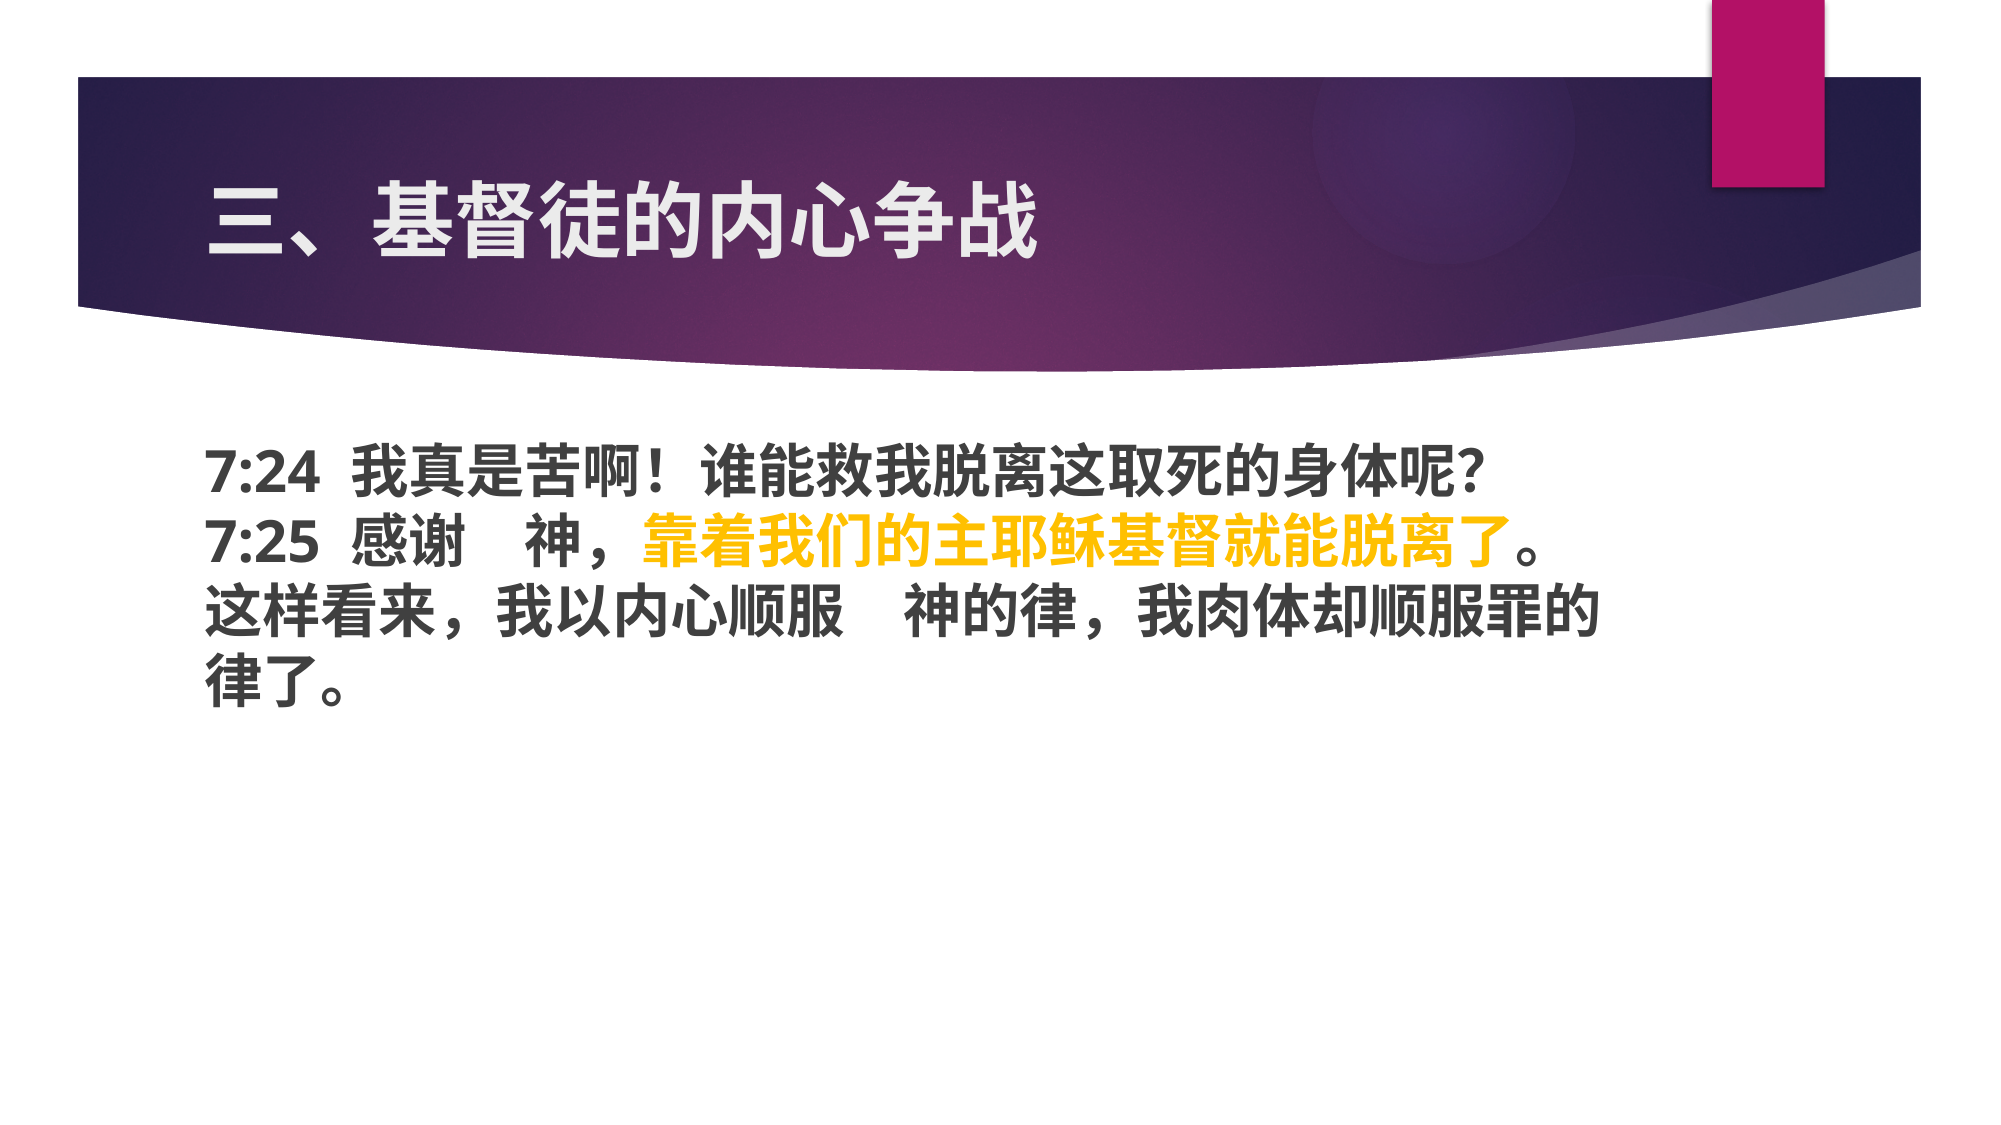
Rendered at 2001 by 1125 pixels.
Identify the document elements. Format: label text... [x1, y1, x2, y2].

title 三、基督徒的内心争战 [189, 159, 1627, 276]
list 7:24 我真是苦啊！谁能救我脱离这取死的身体呢？ 7:25 感谢 神，靠着我们的主耶稣基督就能脱离了。这样看来，我以内心顺服 神的律，我肉体却顺服罪的律了。 [189, 427, 1638, 988]
